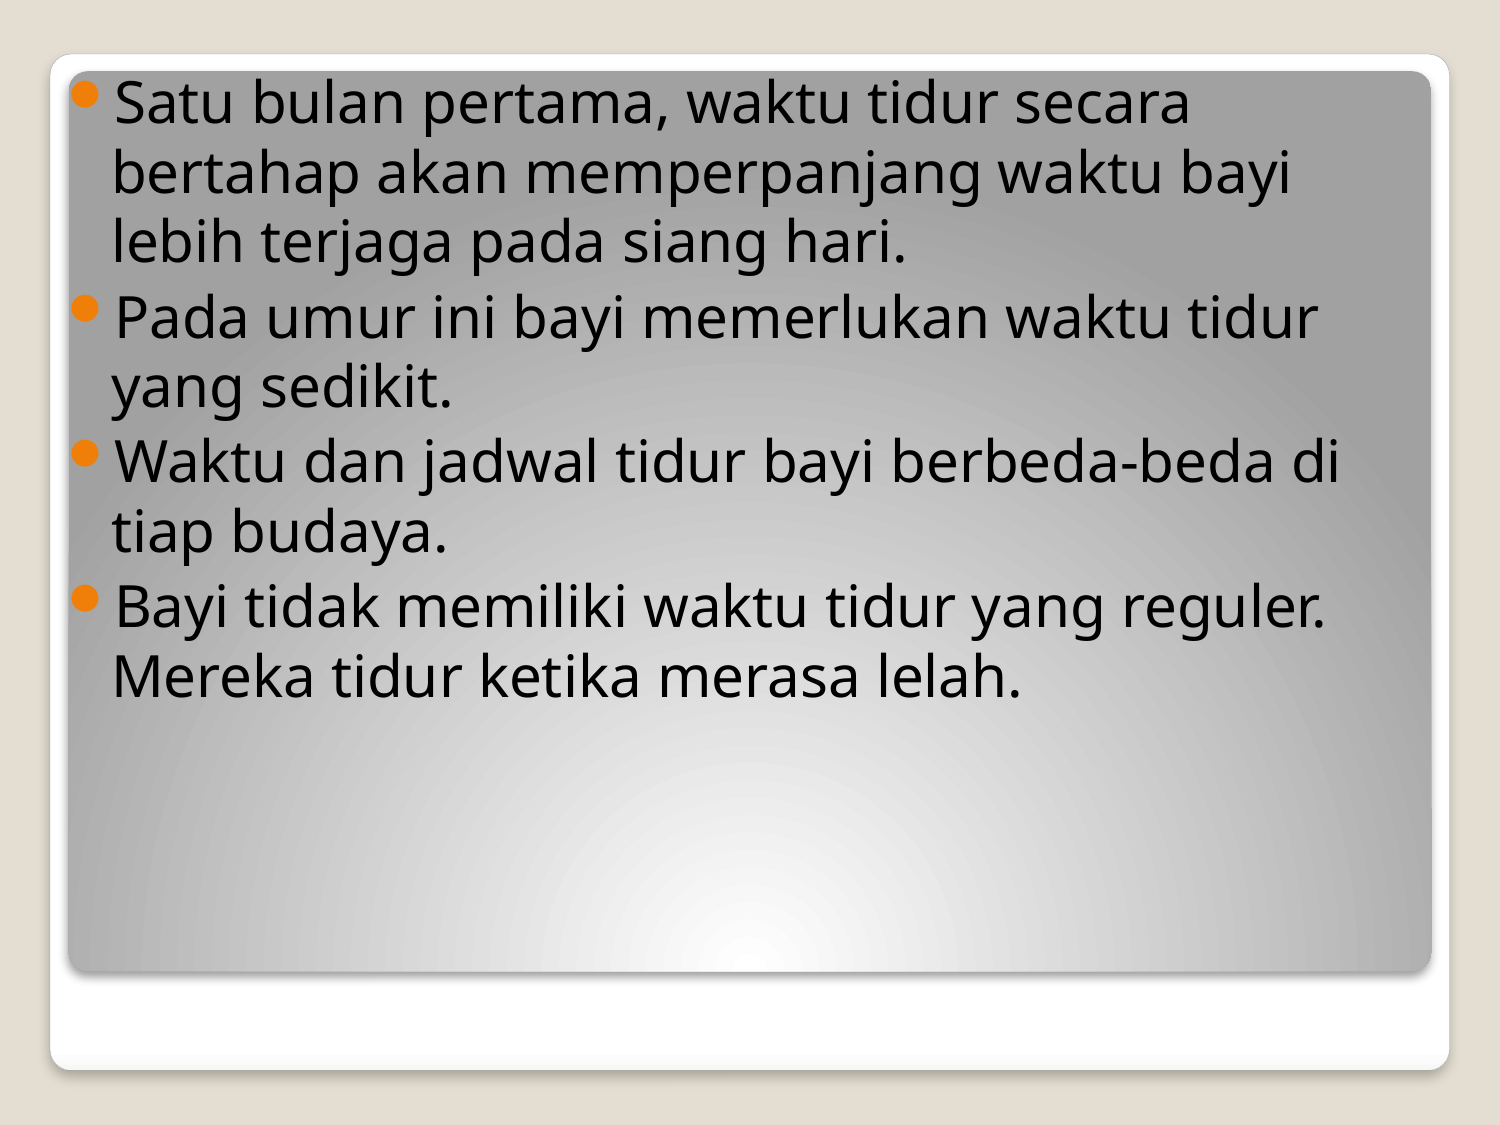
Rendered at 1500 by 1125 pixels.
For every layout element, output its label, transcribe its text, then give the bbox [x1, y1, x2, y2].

list Satu bulan pertama, waktu tidur secara bertahap akan memperpanjang waktu bayi lebih terjaga pada siang hari. Pada umur ini bayi memerlukan waktu tidur yang sedikit. Waktu dan jadwal tidur bayi berbeda-beda di tiap budaya. Bayi tidak memiliki waktu tidur yang reguler. Mereka tidur ketika merasa lelah. [37, 50, 1443, 1062]
